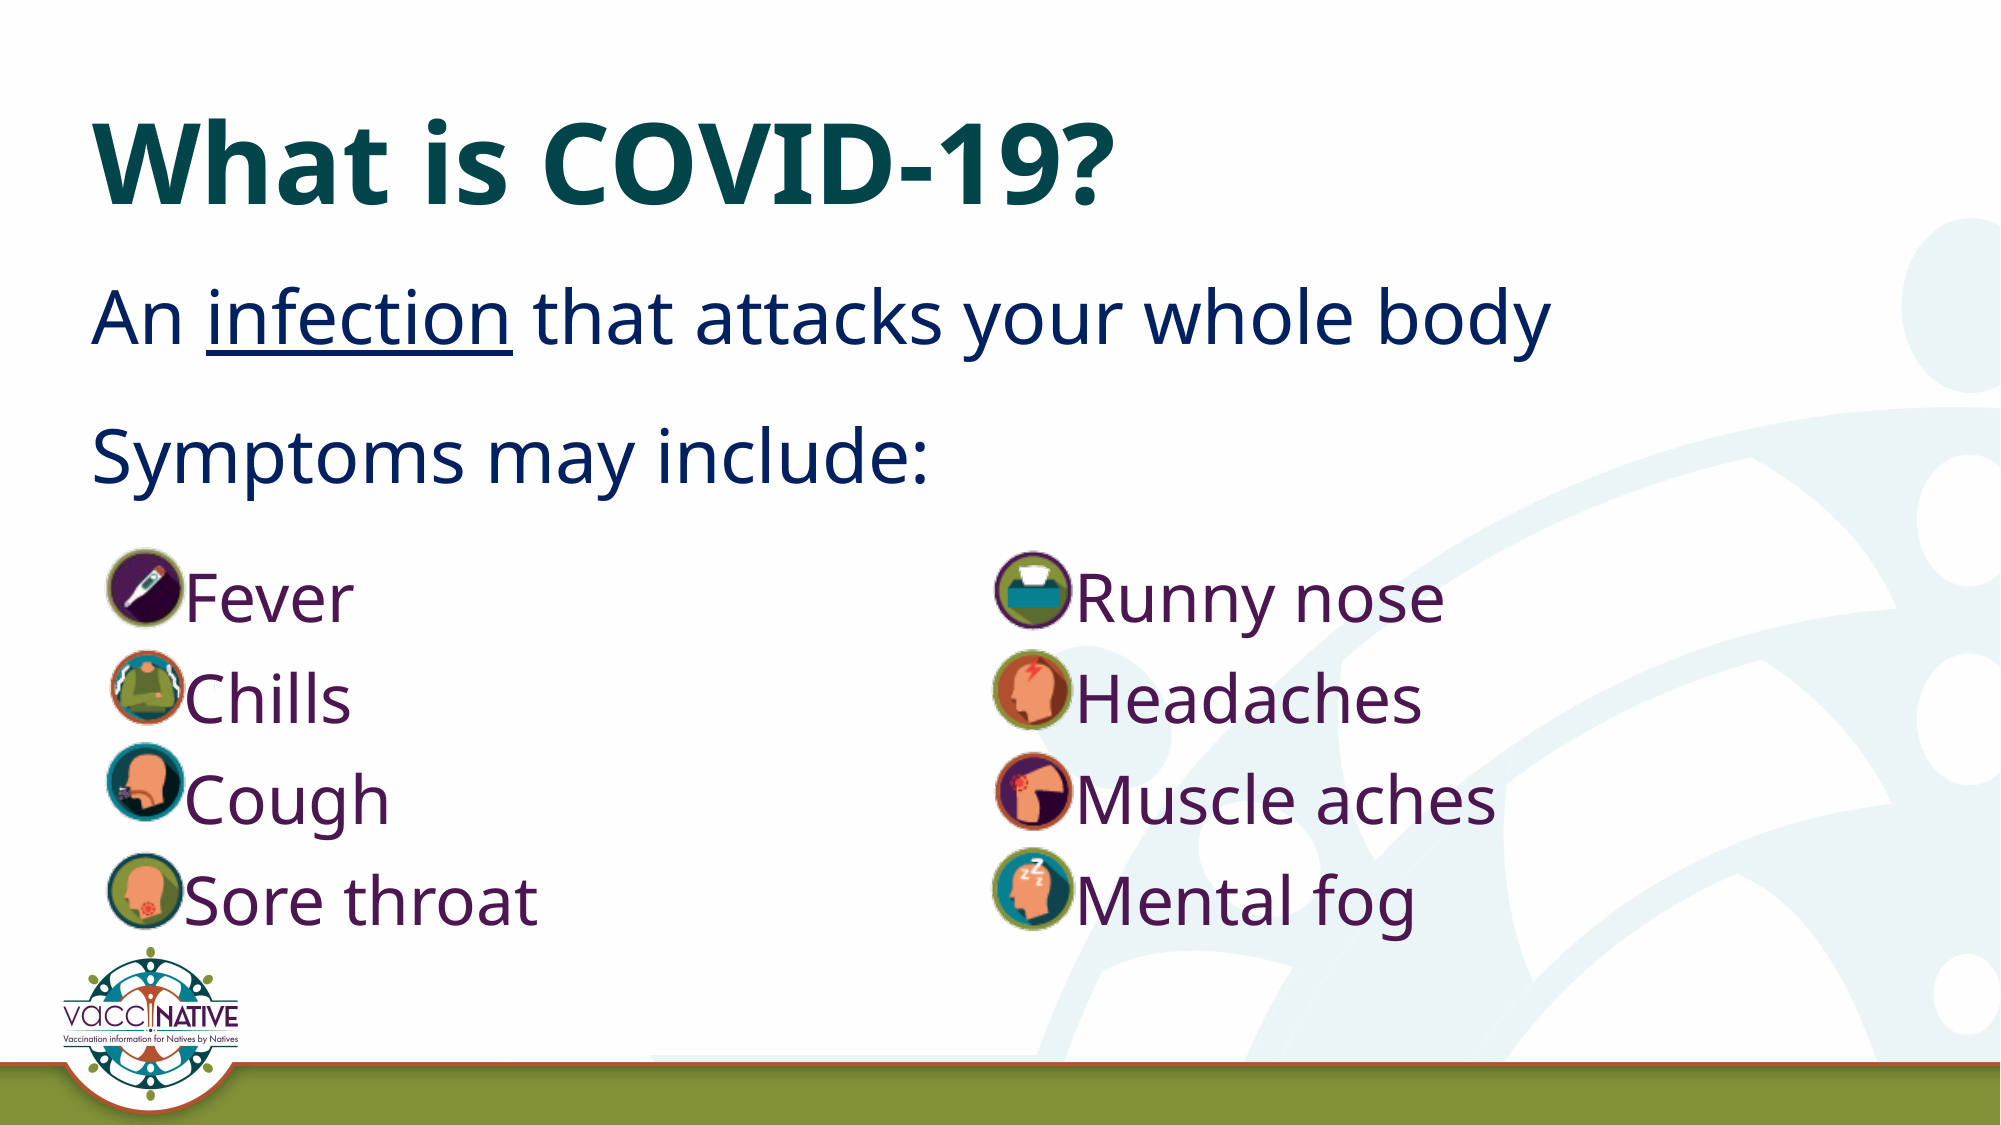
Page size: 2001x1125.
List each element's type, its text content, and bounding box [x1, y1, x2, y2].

text_box An infection that attacks your whole body [76, 272, 1813, 398]
title What is COVID-19? [77, 59, 1932, 278]
picture [0, 0, 2001, 1125]
picture [96, 845, 195, 935]
picture [979, 534, 1090, 939]
text_box Fever Chills Cough Sore throat Runny nose Headaches Muscle aches Mental fog [0, 531, 1813, 1061]
text_box Symptoms may include: [76, 411, 1813, 531]
